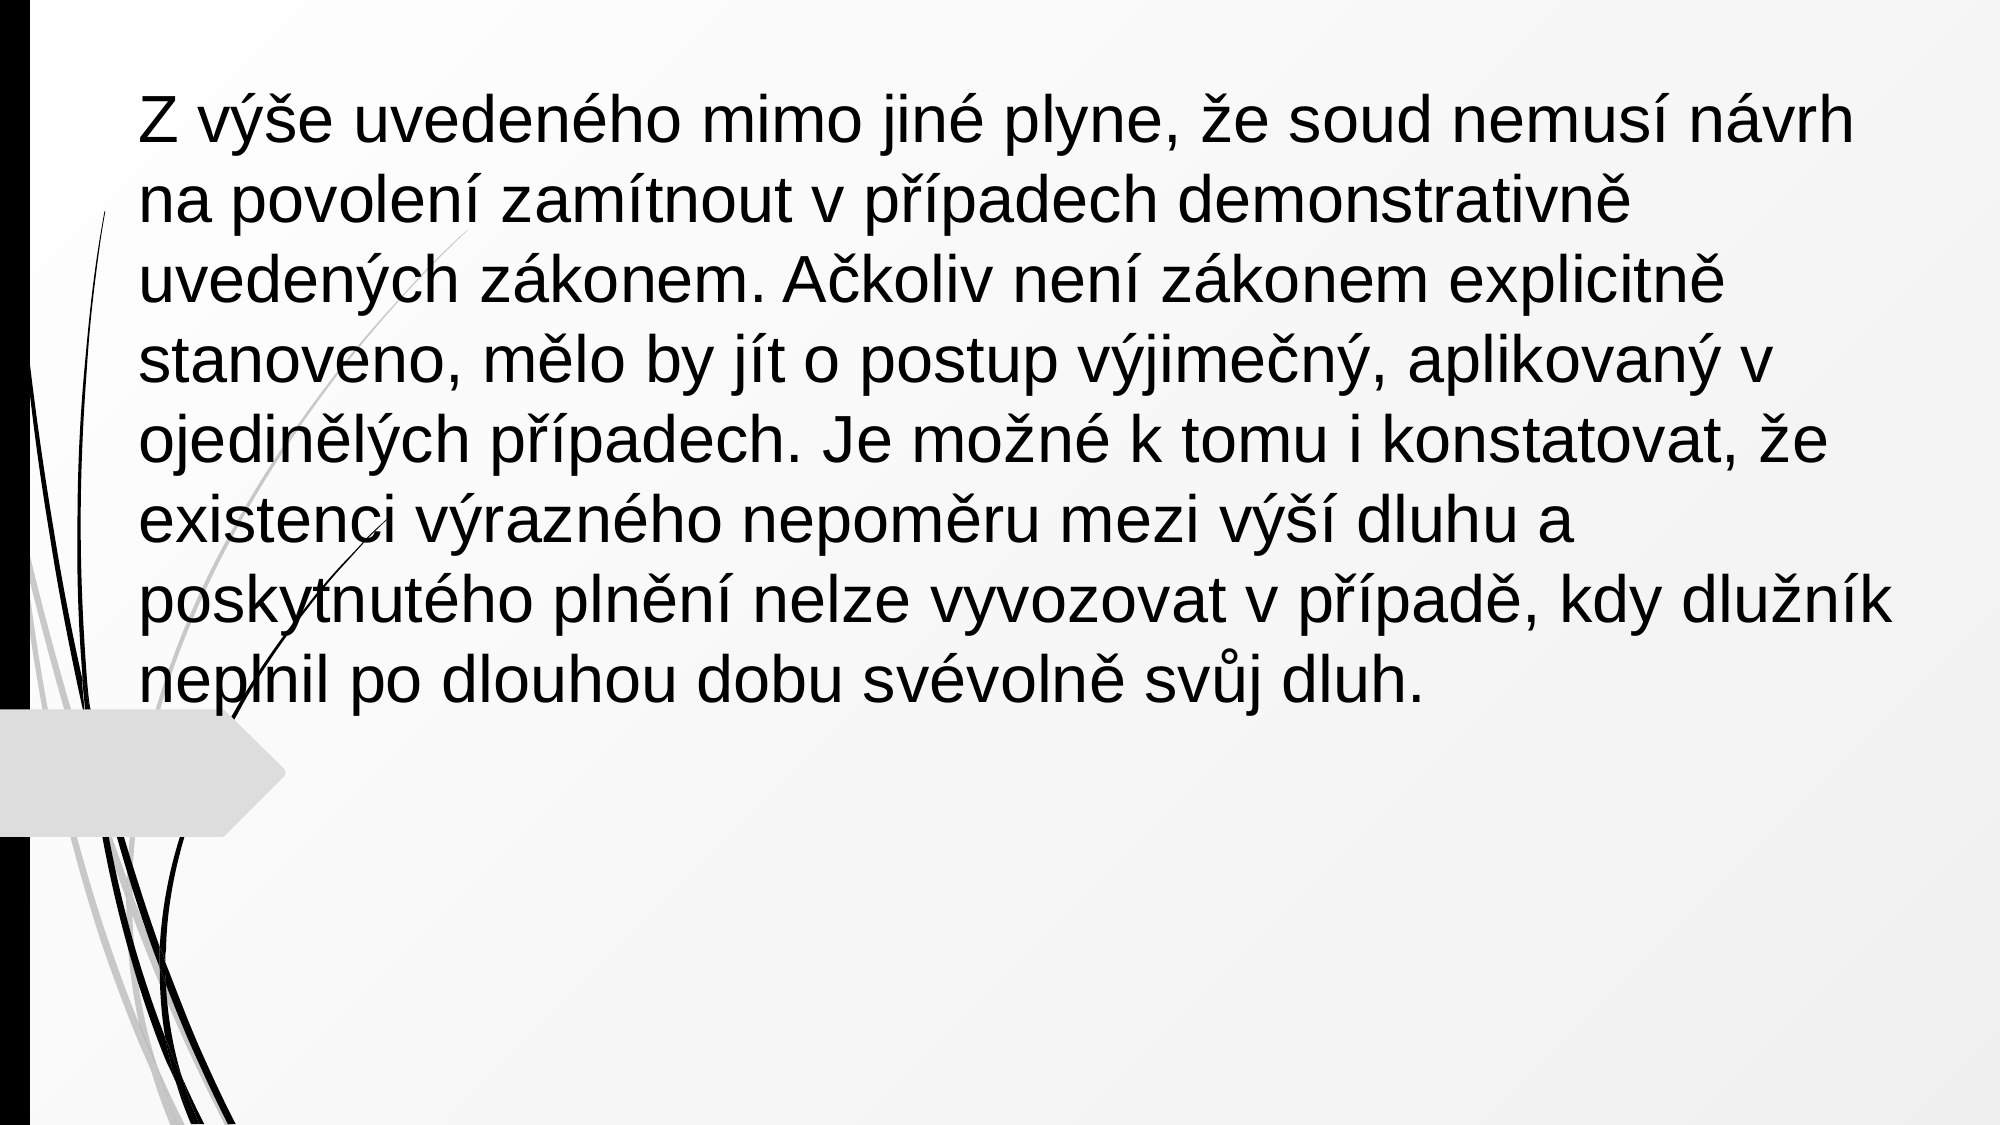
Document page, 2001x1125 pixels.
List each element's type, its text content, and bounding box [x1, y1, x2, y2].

text_box Z výše uvedeného mimo jiné plyne, že soud nemusí návrh na povolení zamítnout v případech demonstrativně uvedených zákonem. Ačkoliv není zákonem explicitně stanoveno, mělo by jít o postup výjimečný, aplikovaný v ojedinělých případech. Je možné k tomu i konstatovat, že existenci výrazného nepoměru mezi výší dluhu a poskytnutého plnění nelze vyvozovat v případě, kdy dlužník neplnil po dlouhou dobu svévolně svůj dluh. [123, 68, 1932, 723]
